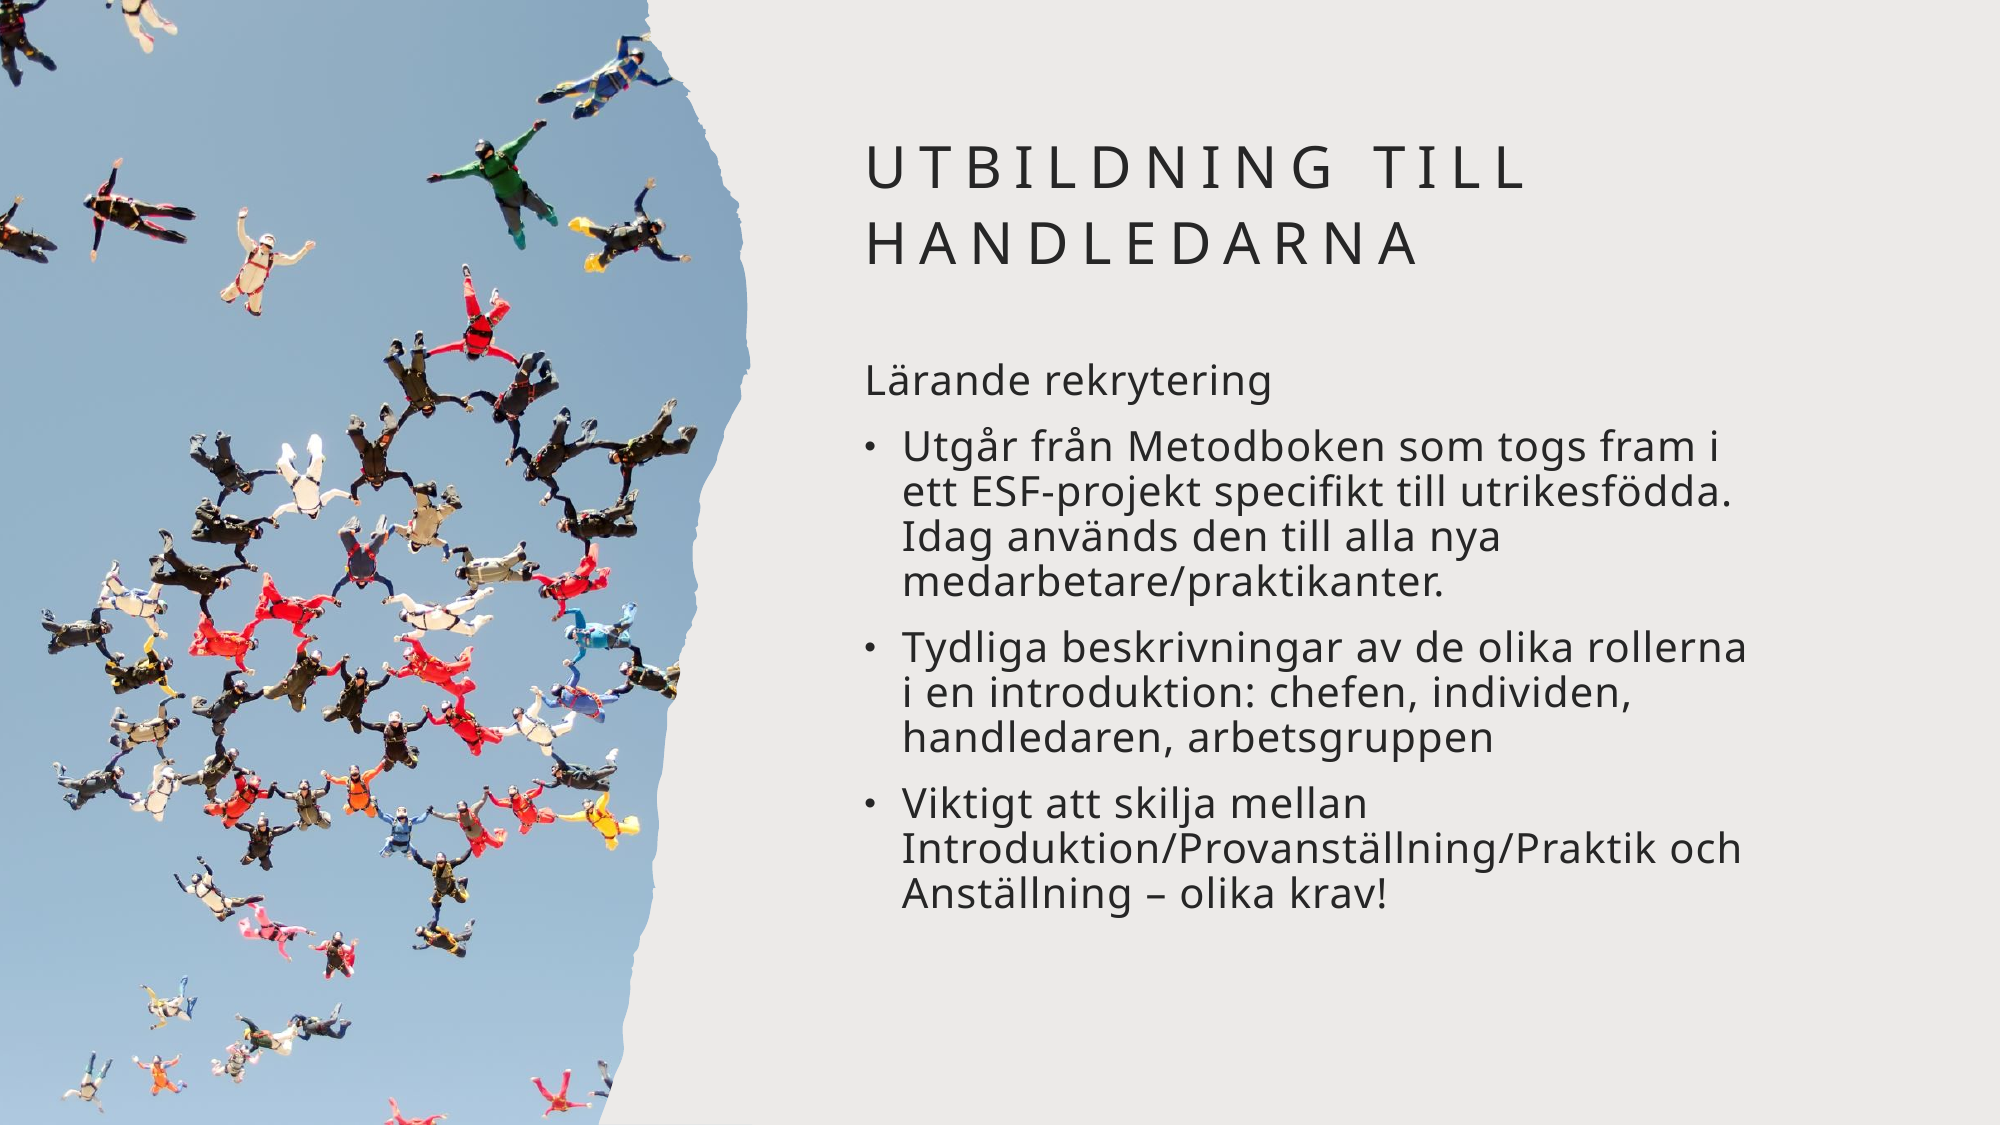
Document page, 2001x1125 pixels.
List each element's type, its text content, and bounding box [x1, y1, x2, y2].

text_box [753, 0, 2000, 1125]
list Lärande rekrytering Utgår från Metodboken som togs fram i ett ESF-projekt specifikt till utrikesfödda. Idag används den till alla nya medarbetare/praktikanter. Tydliga beskrivningar av de olika rollerna i en introduktion: chefen, individen, handledaren, arbetsgruppen Viktigt att skilja mellan Introduktion/Provanställning/Praktik och Anställning – olika krav! [849, 352, 1782, 1026]
title Utbildning till handledarna [849, 99, 1782, 300]
picture [0, 0, 753, 1125]
